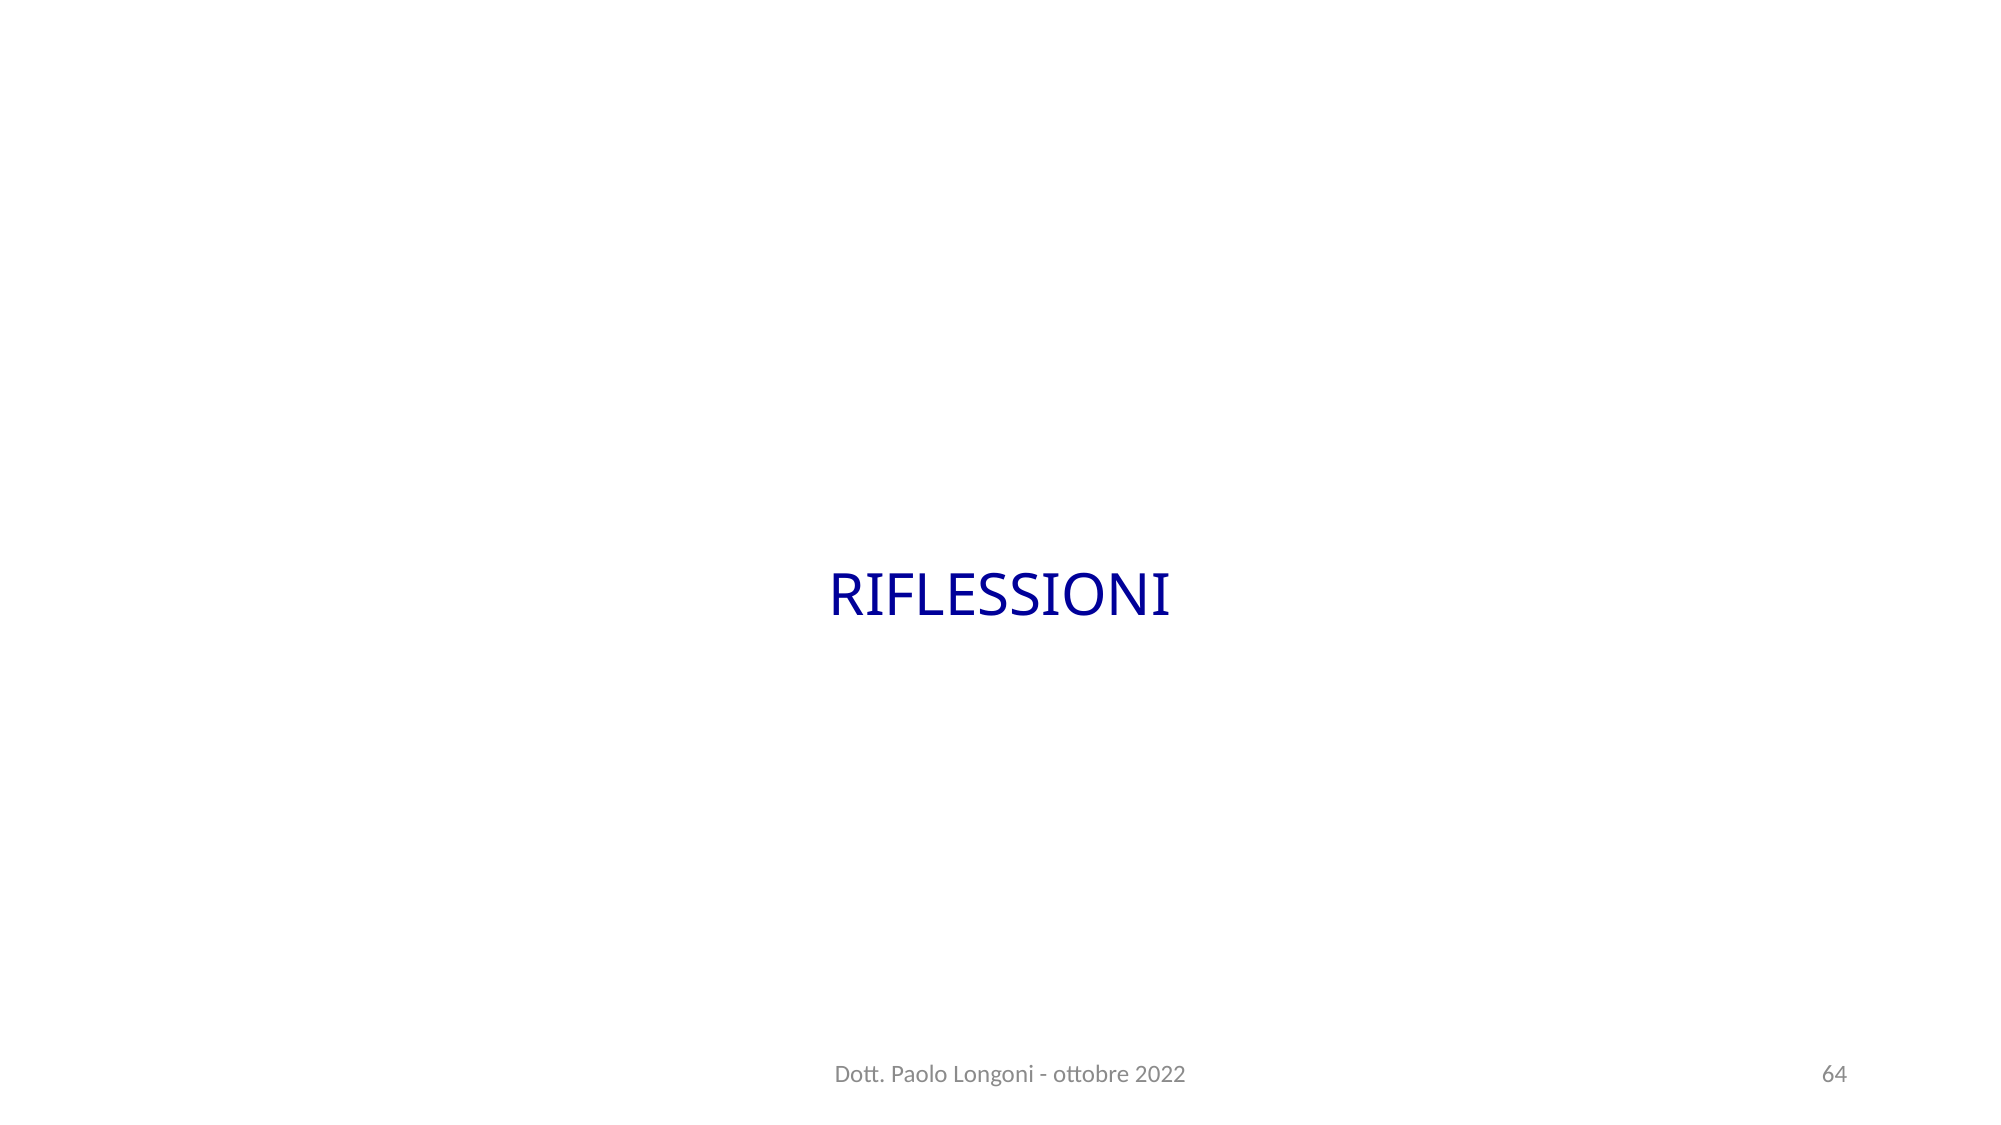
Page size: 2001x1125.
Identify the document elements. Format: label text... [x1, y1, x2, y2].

list RIFLESSIONI [137, 299, 1863, 1014]
slide_number 64 [1412, 1042, 1863, 1103]
footer Dott. Paolo Longoni - ottobre 2022 [360, 1042, 1412, 1103]
